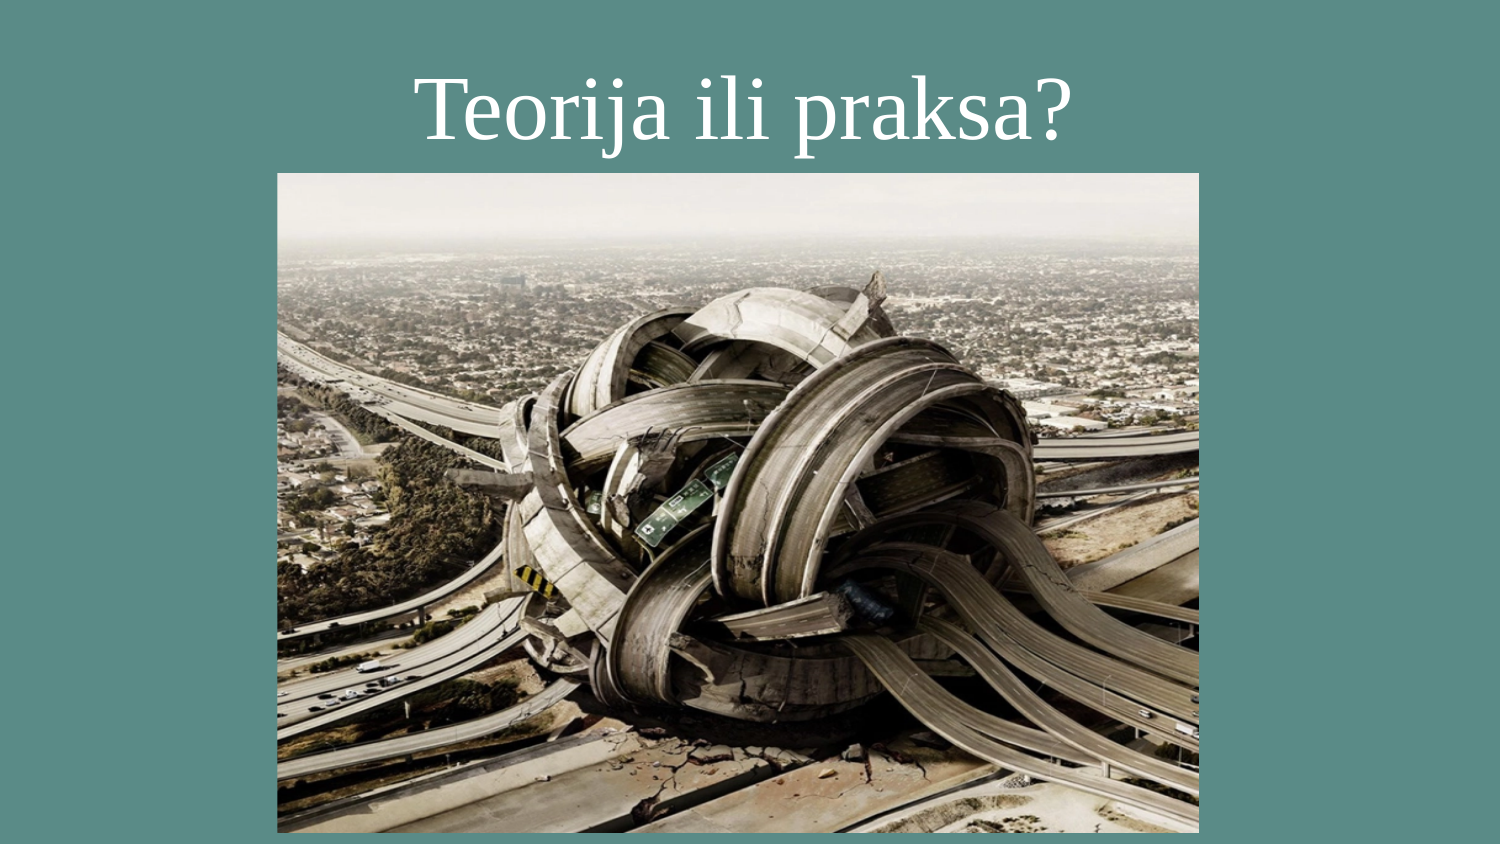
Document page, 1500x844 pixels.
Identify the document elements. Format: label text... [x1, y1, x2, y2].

picture [277, 173, 1200, 833]
title Teorija ili praksa? [106, 32, 1382, 174]
